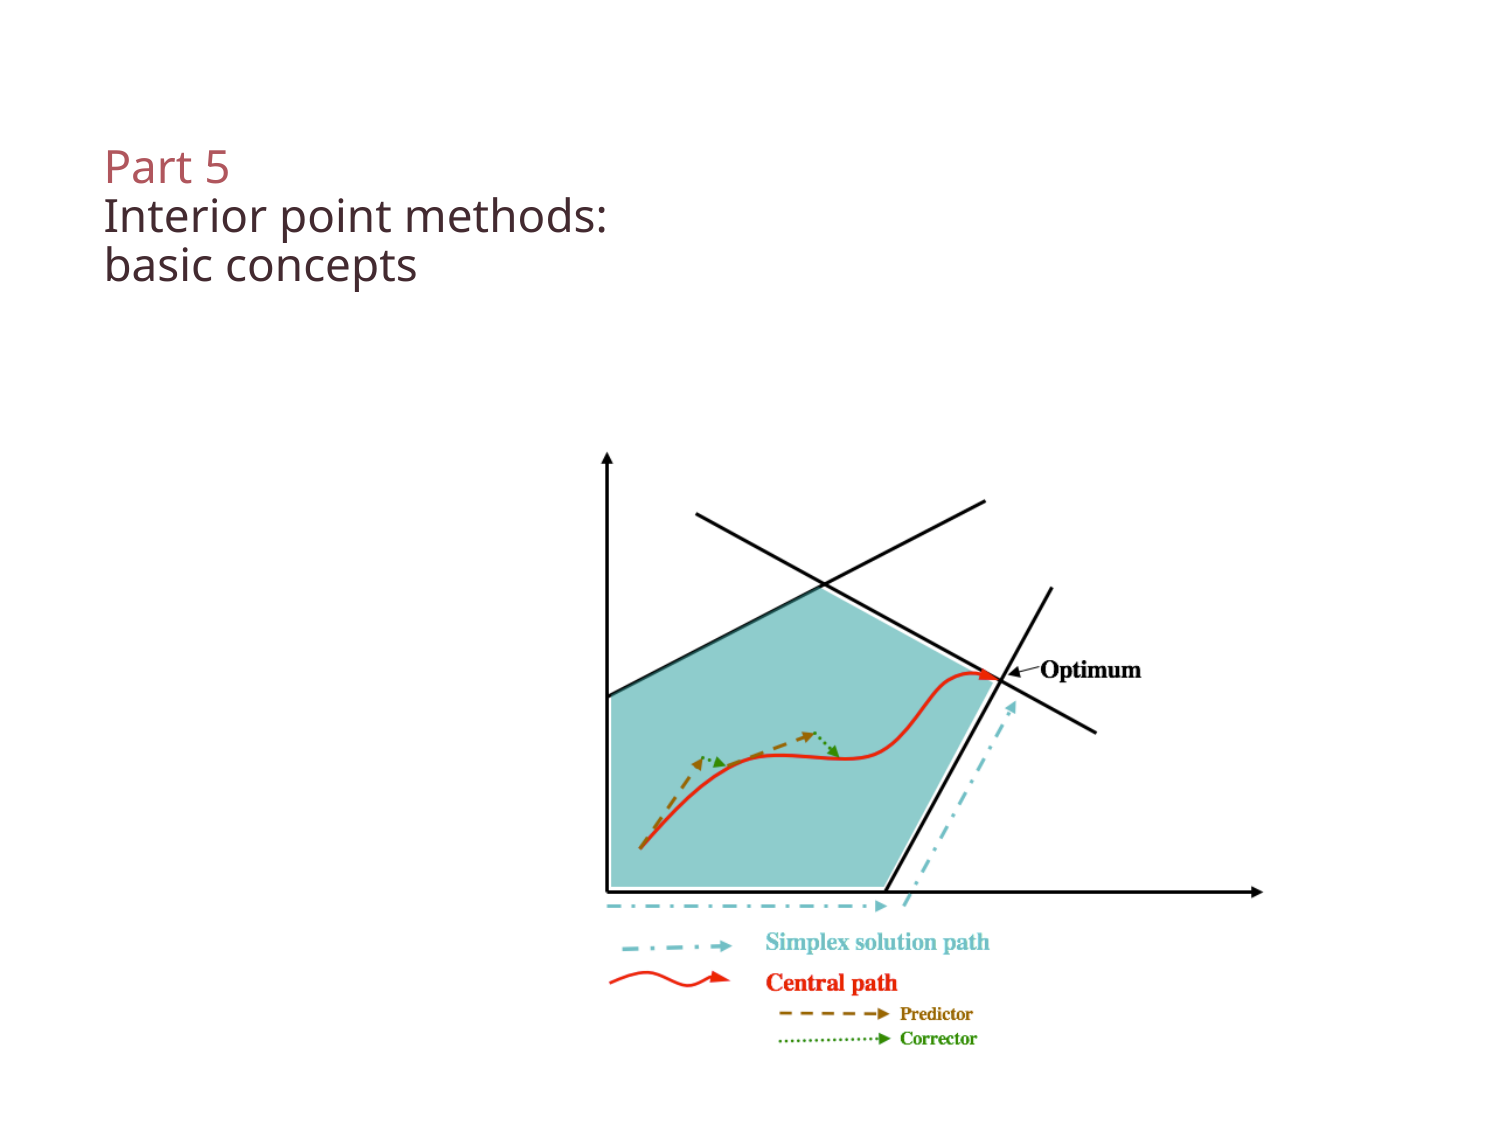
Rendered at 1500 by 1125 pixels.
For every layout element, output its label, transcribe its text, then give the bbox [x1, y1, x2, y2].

title Part 5 Interior point methods: basic concepts [88, 137, 1359, 457]
picture [560, 450, 1319, 1061]
